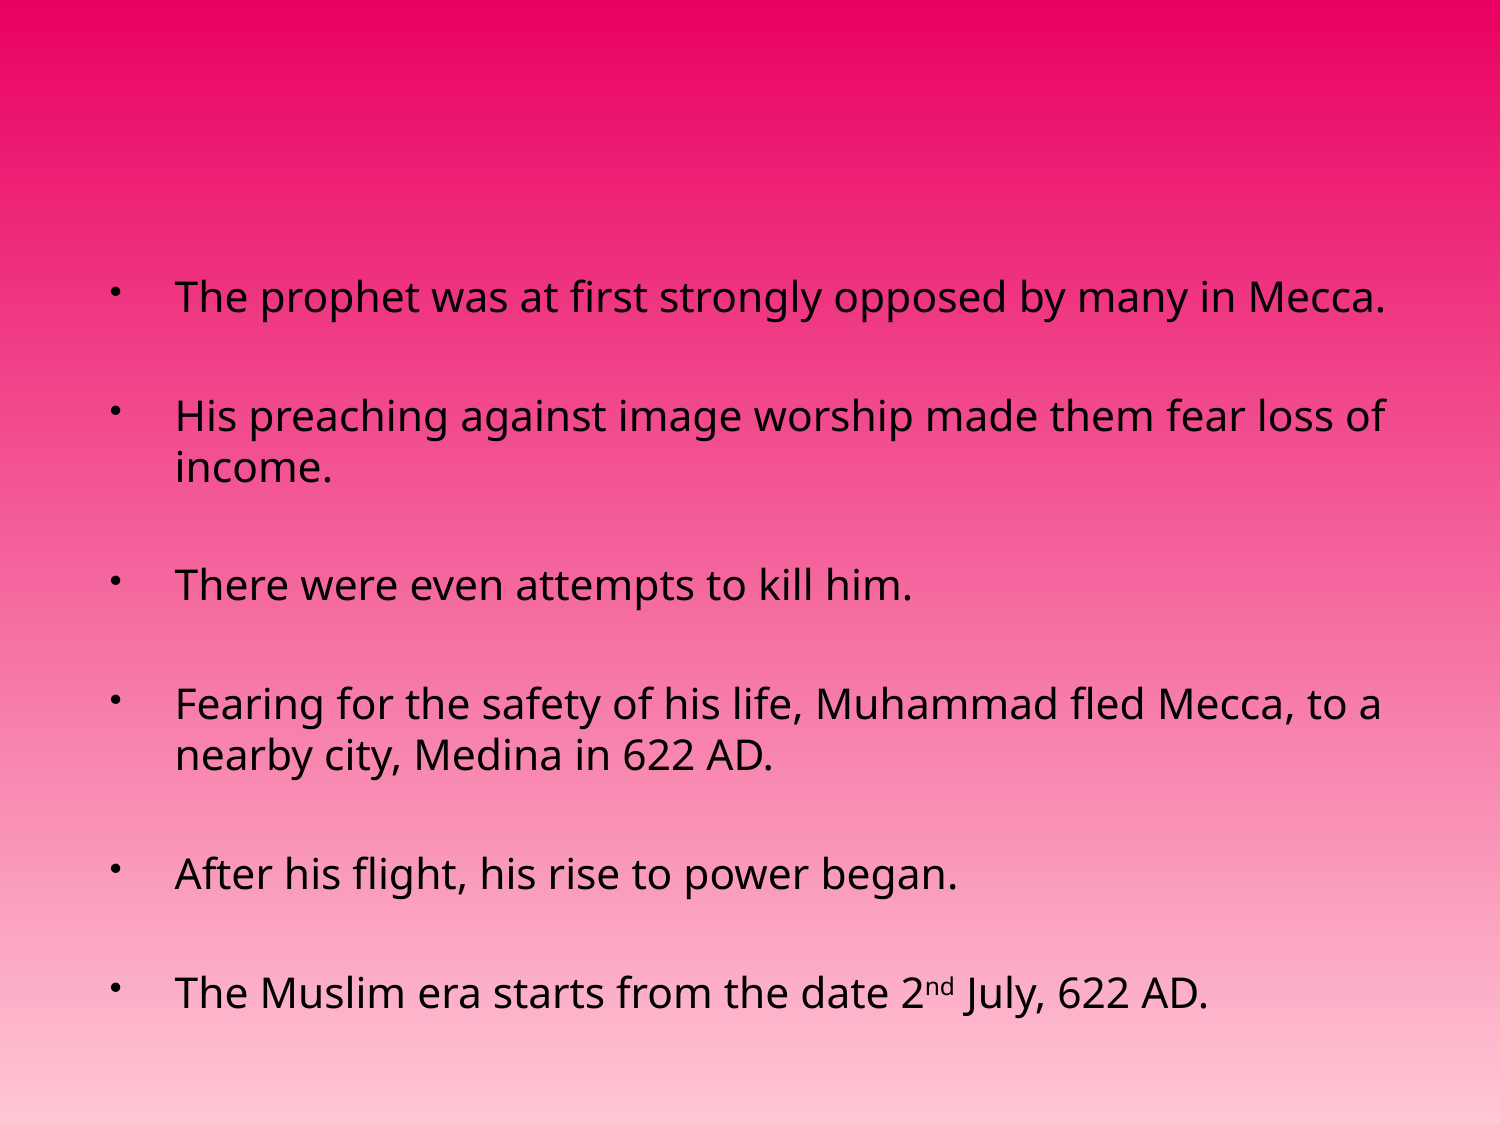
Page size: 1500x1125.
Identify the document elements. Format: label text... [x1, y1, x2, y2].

list The prophet was at first strongly opposed by many in Mecca. His preaching against image worship made them fear loss of income. There were even attempts to kill him. Fearing for the safety of his life, Muhammad fled Mecca, to a nearby city, Medina in 622 AD. After his flight, his rise to power began. The Muslim era starts from the date 2nd July, 622 AD. [75, 262, 1425, 1035]
